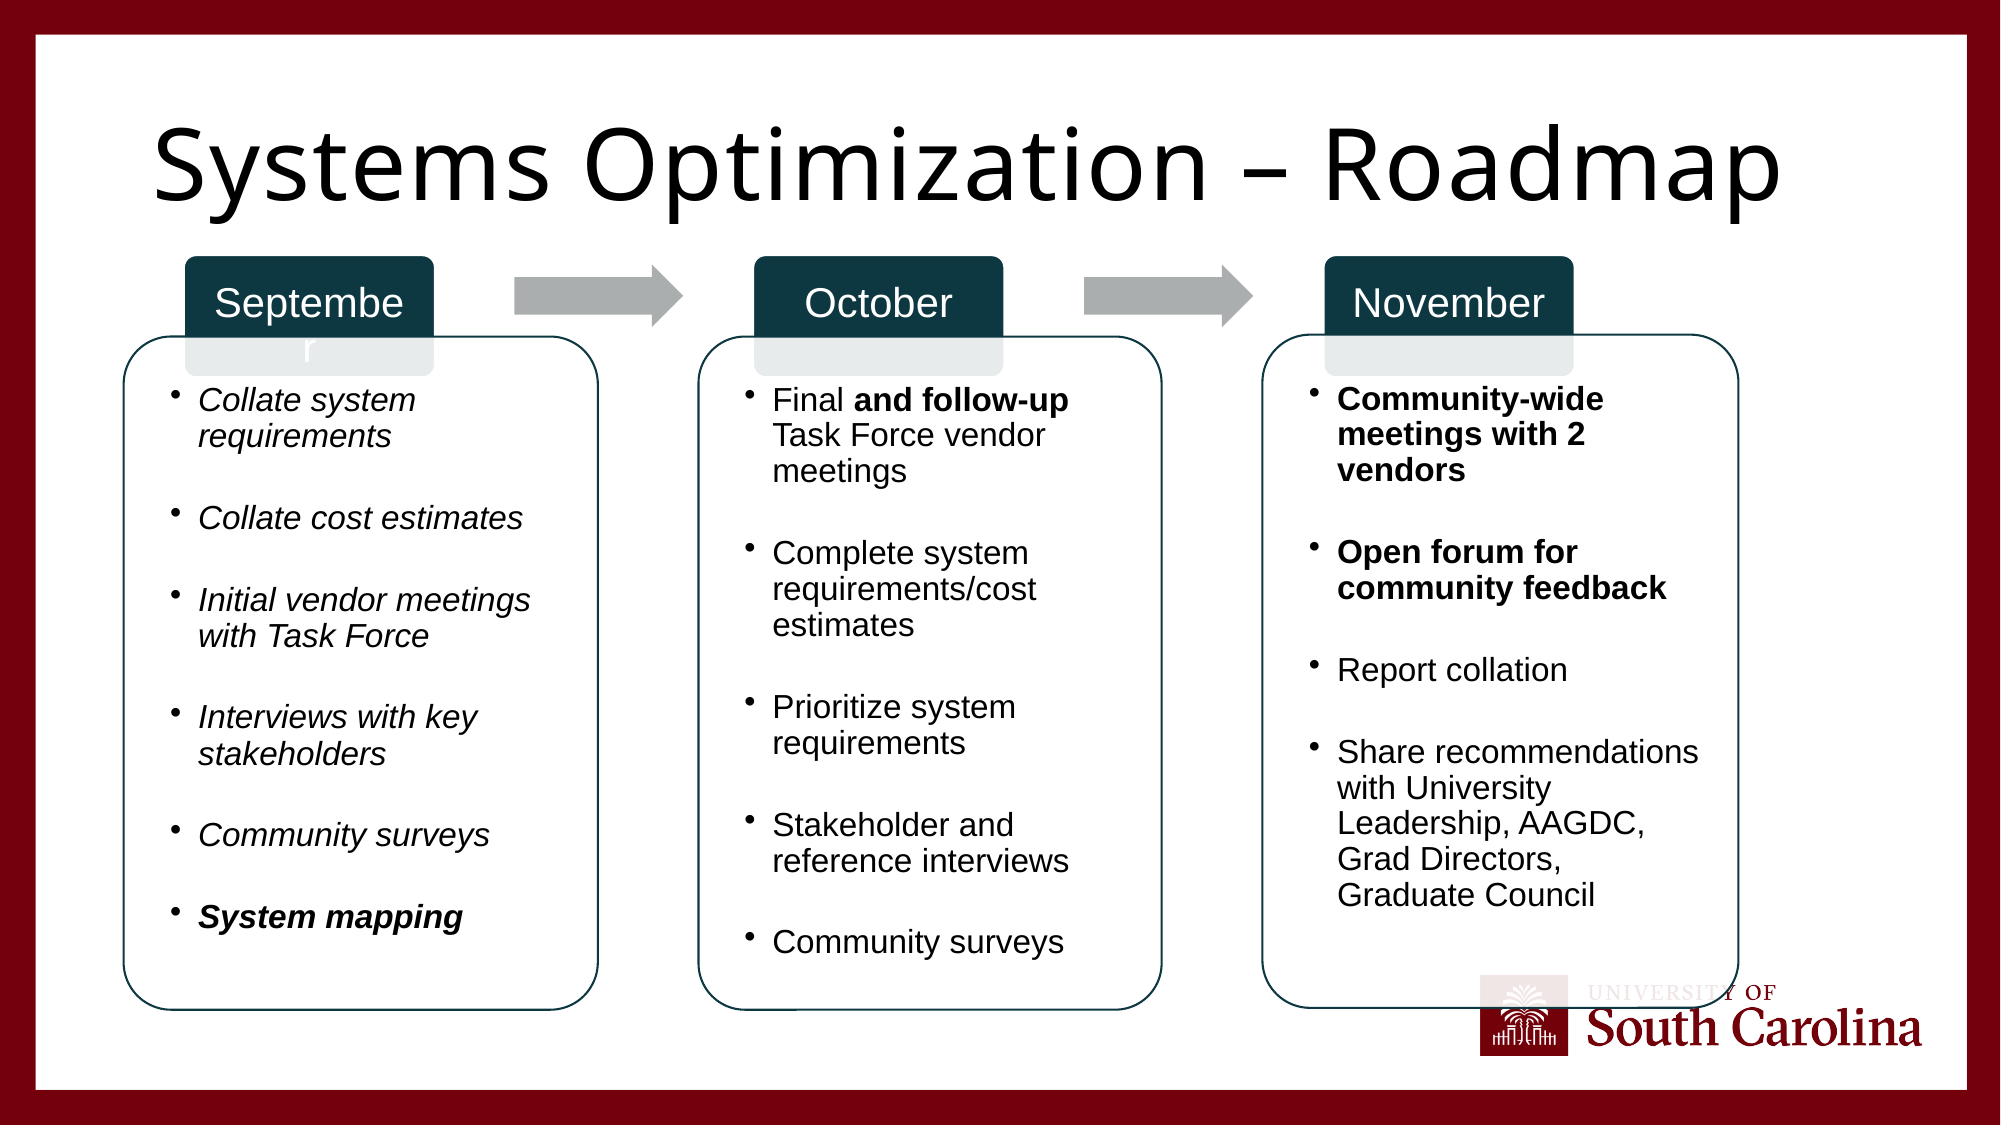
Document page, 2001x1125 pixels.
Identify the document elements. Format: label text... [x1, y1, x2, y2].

picture [0, 0, 2001, 1125]
title Systems Optimization – Roadmap [137, 59, 1941, 278]
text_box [122, 295, 1740, 970]
